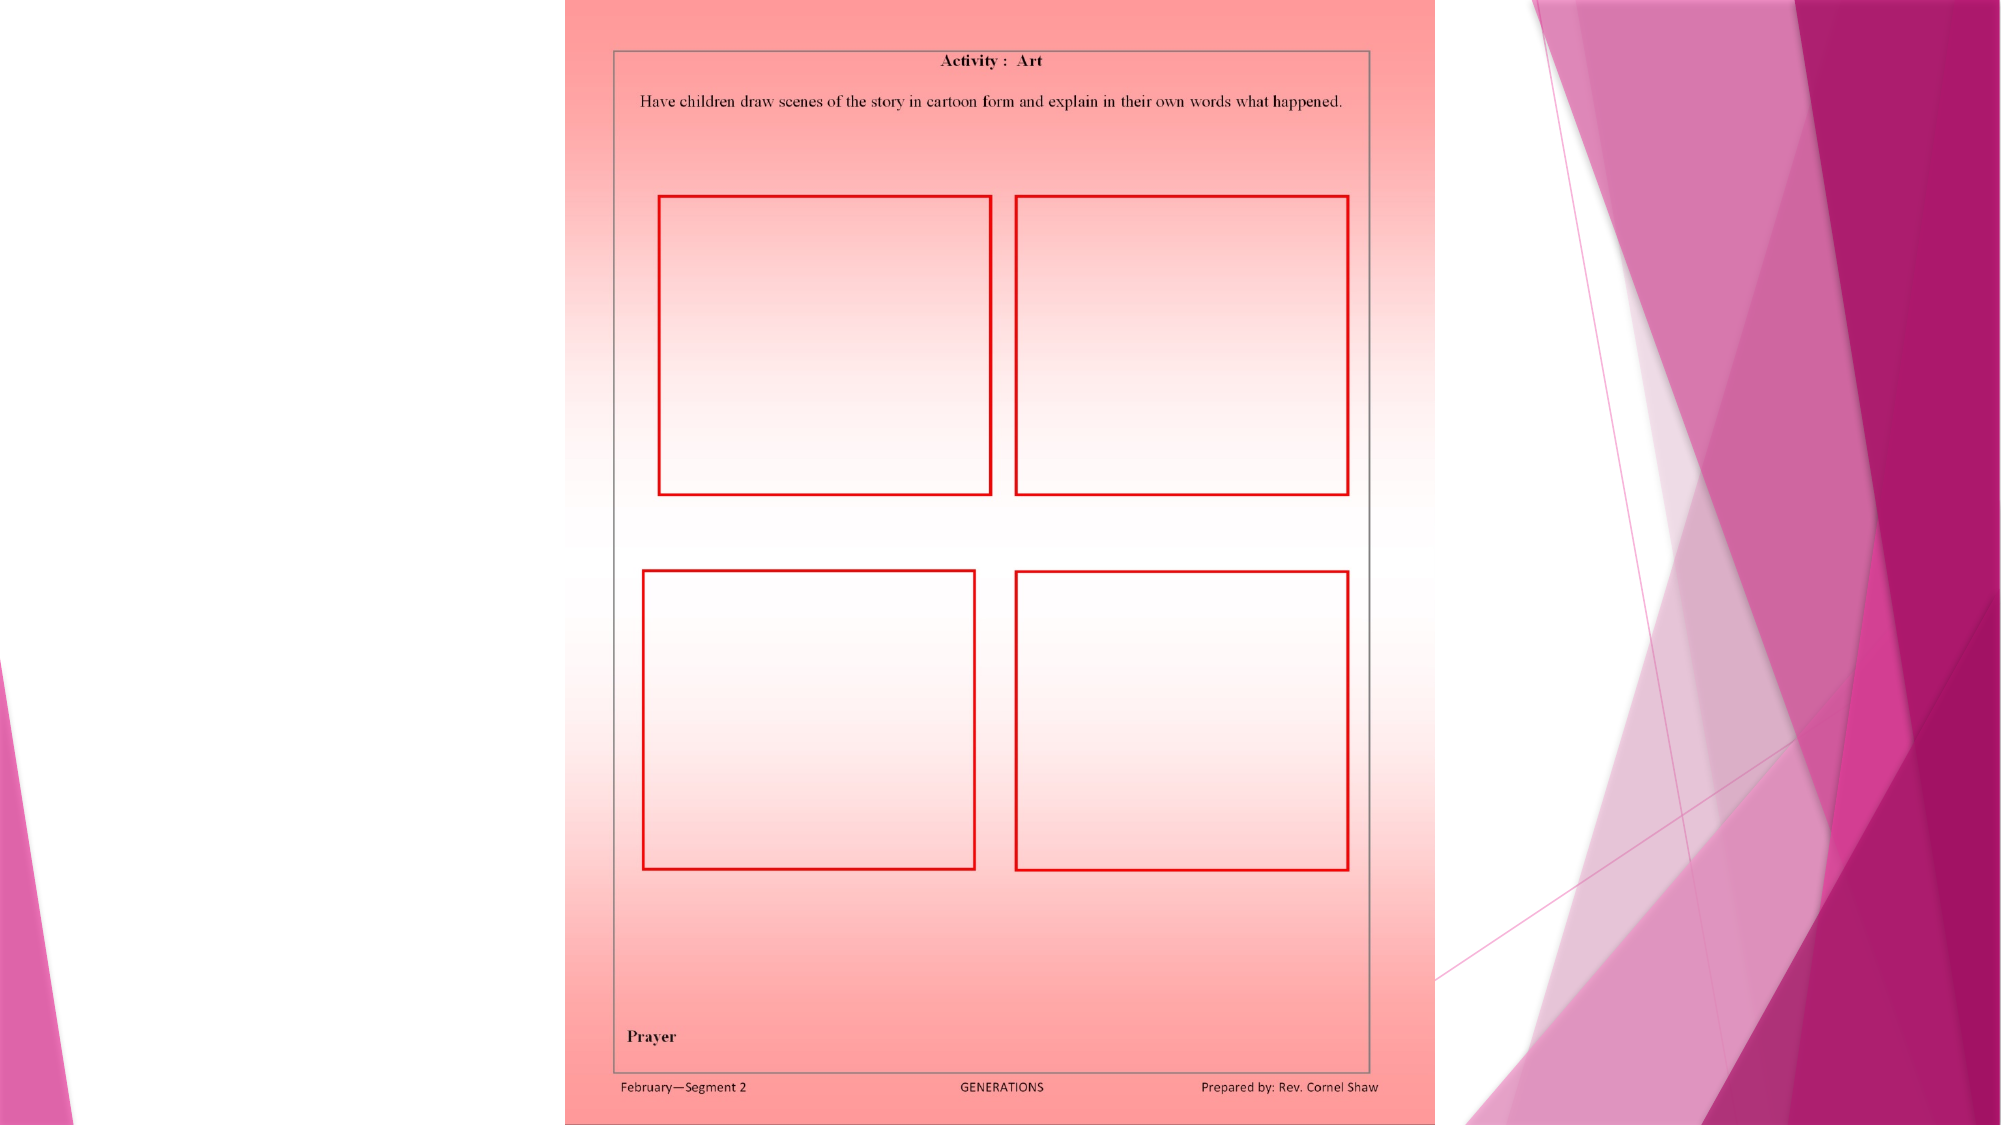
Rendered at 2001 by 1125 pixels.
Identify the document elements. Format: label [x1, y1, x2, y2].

picture [564, 0, 1436, 1125]
